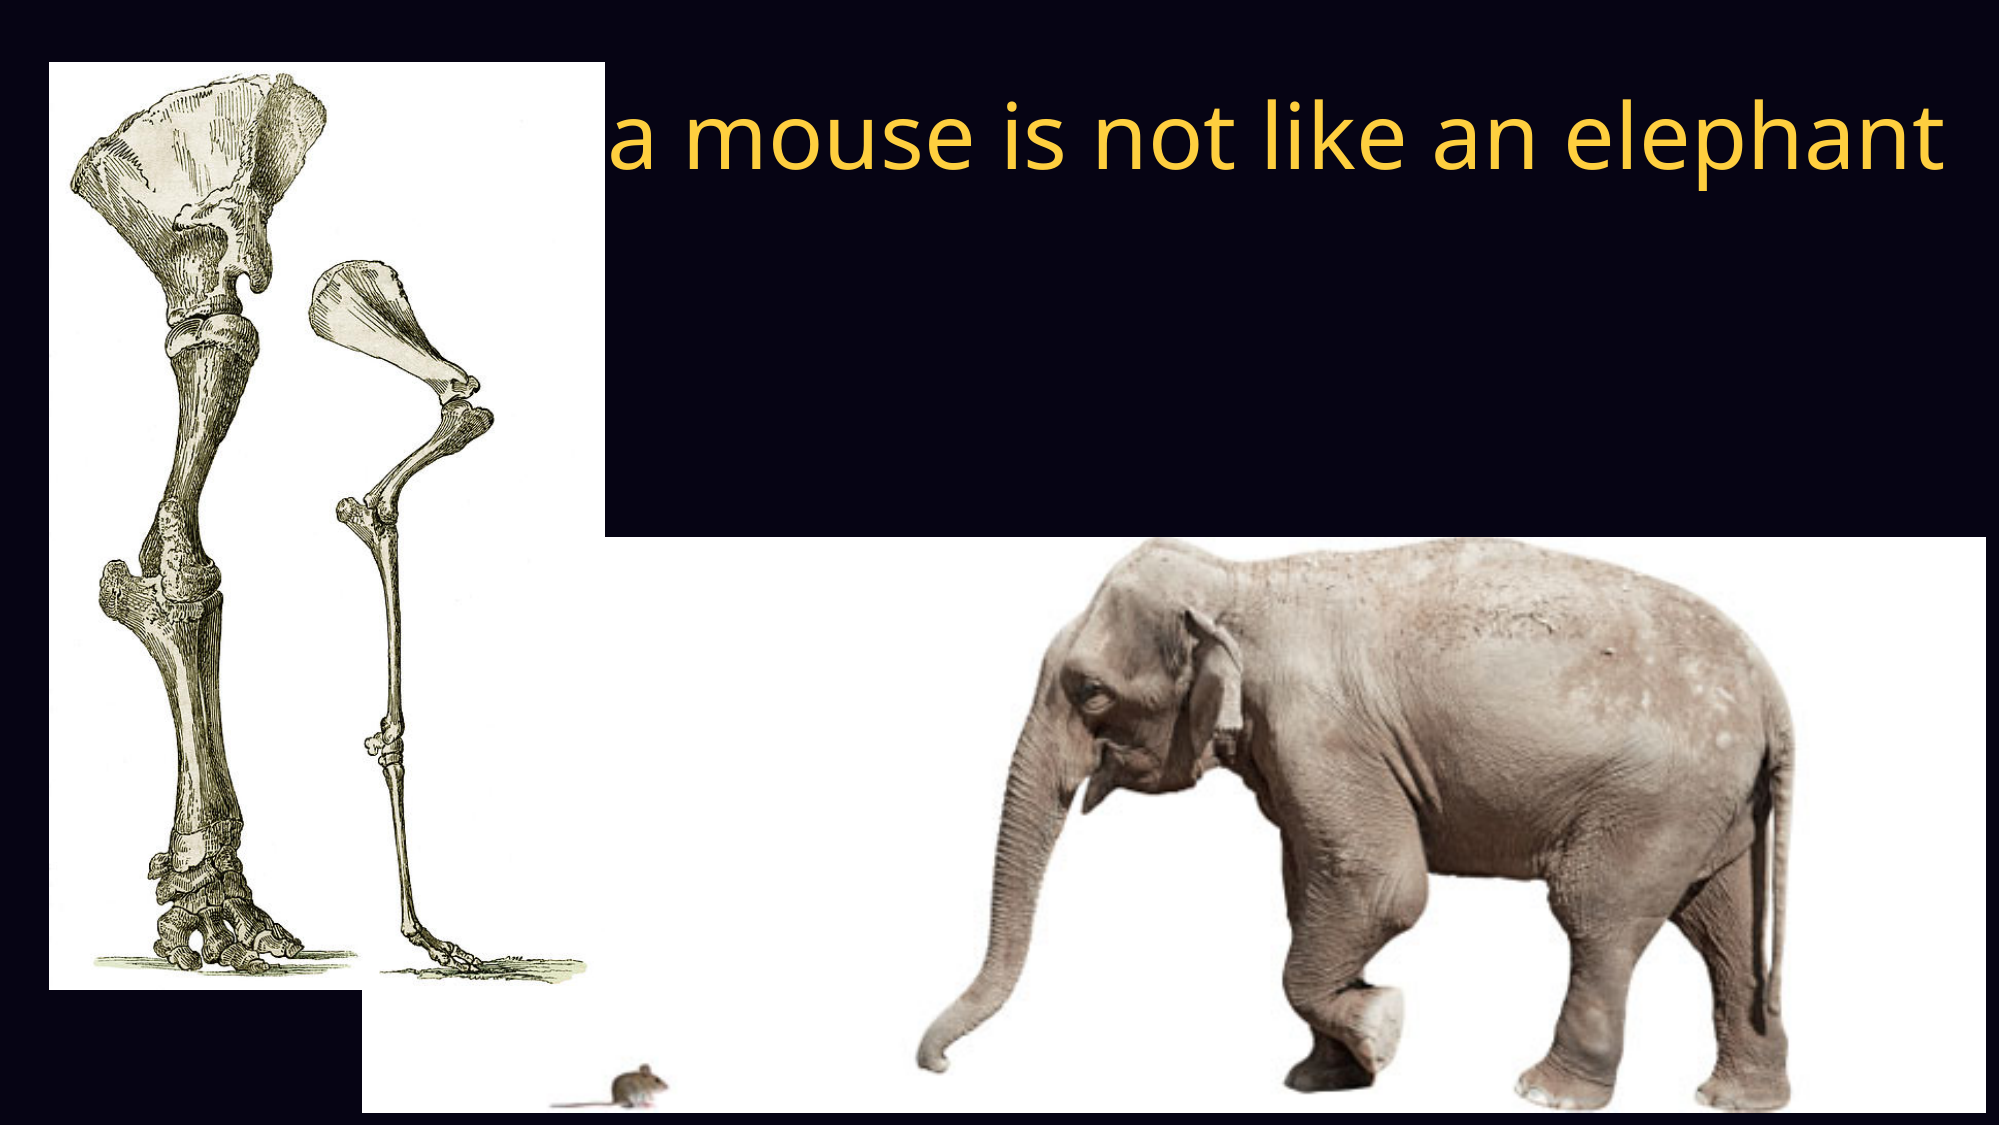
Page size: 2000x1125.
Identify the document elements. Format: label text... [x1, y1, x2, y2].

picture [49, 62, 1986, 1113]
title Why a mouse is not like an elephant [237, 30, 1962, 249]
